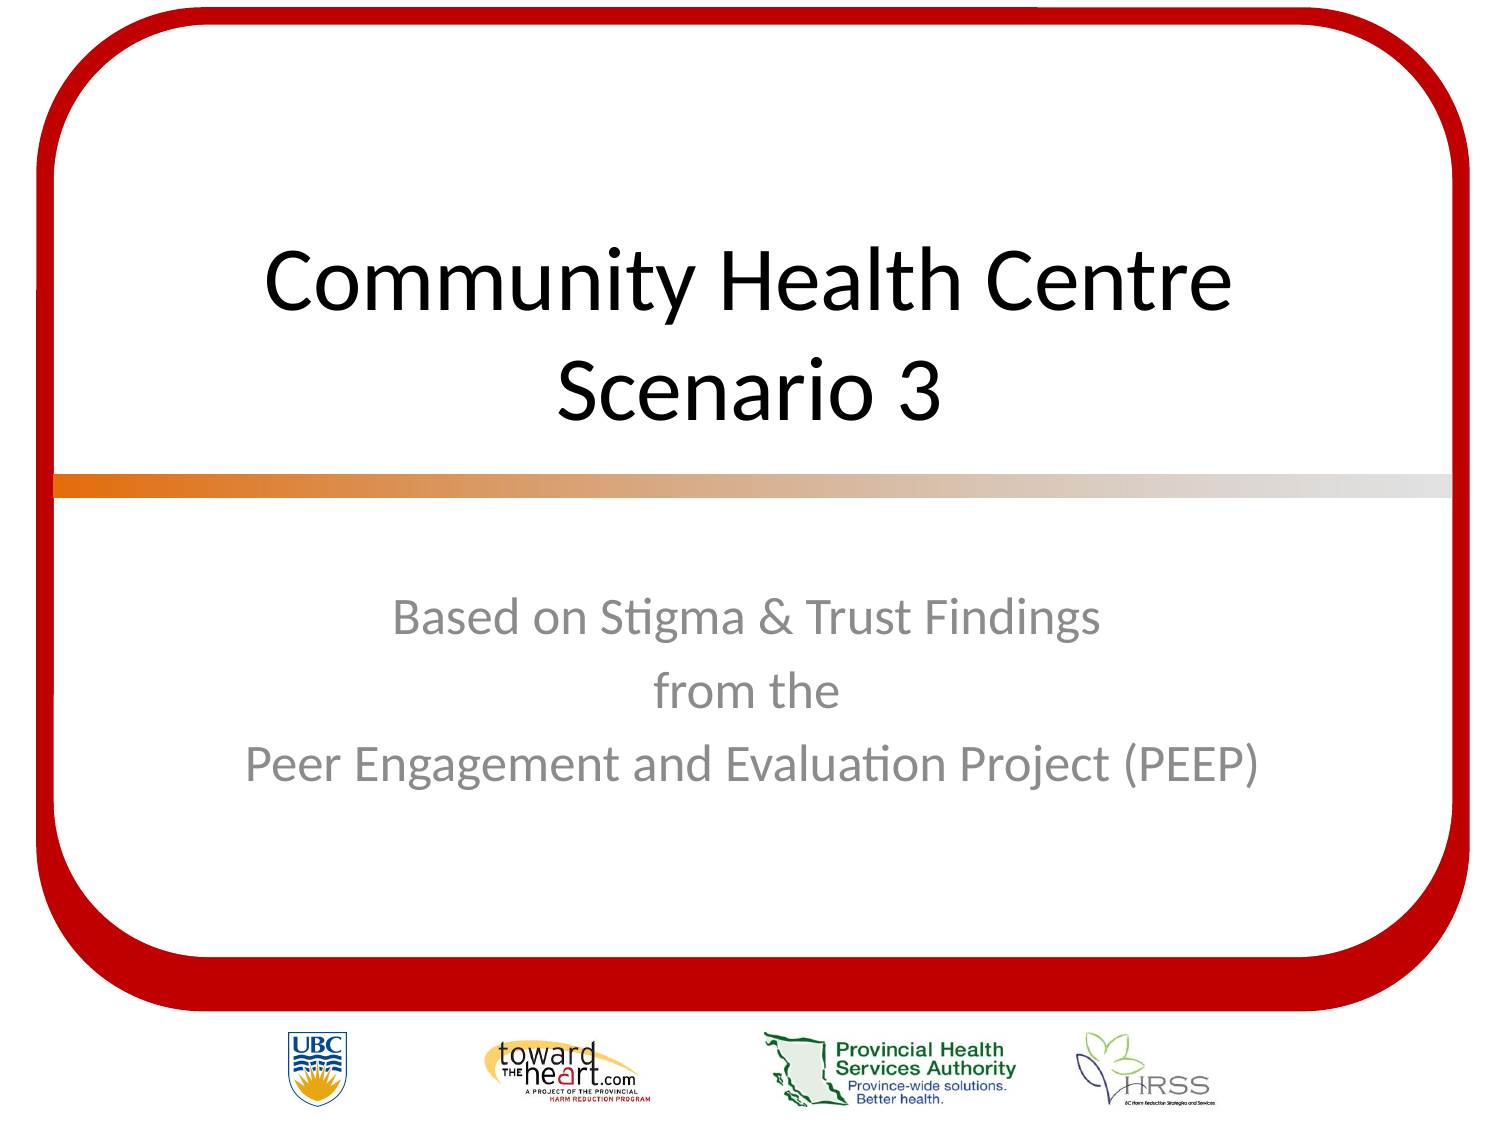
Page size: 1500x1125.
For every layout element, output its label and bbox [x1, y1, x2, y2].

text_box [288, 1031, 1218, 1113]
text_box [35, 6, 1470, 1012]
